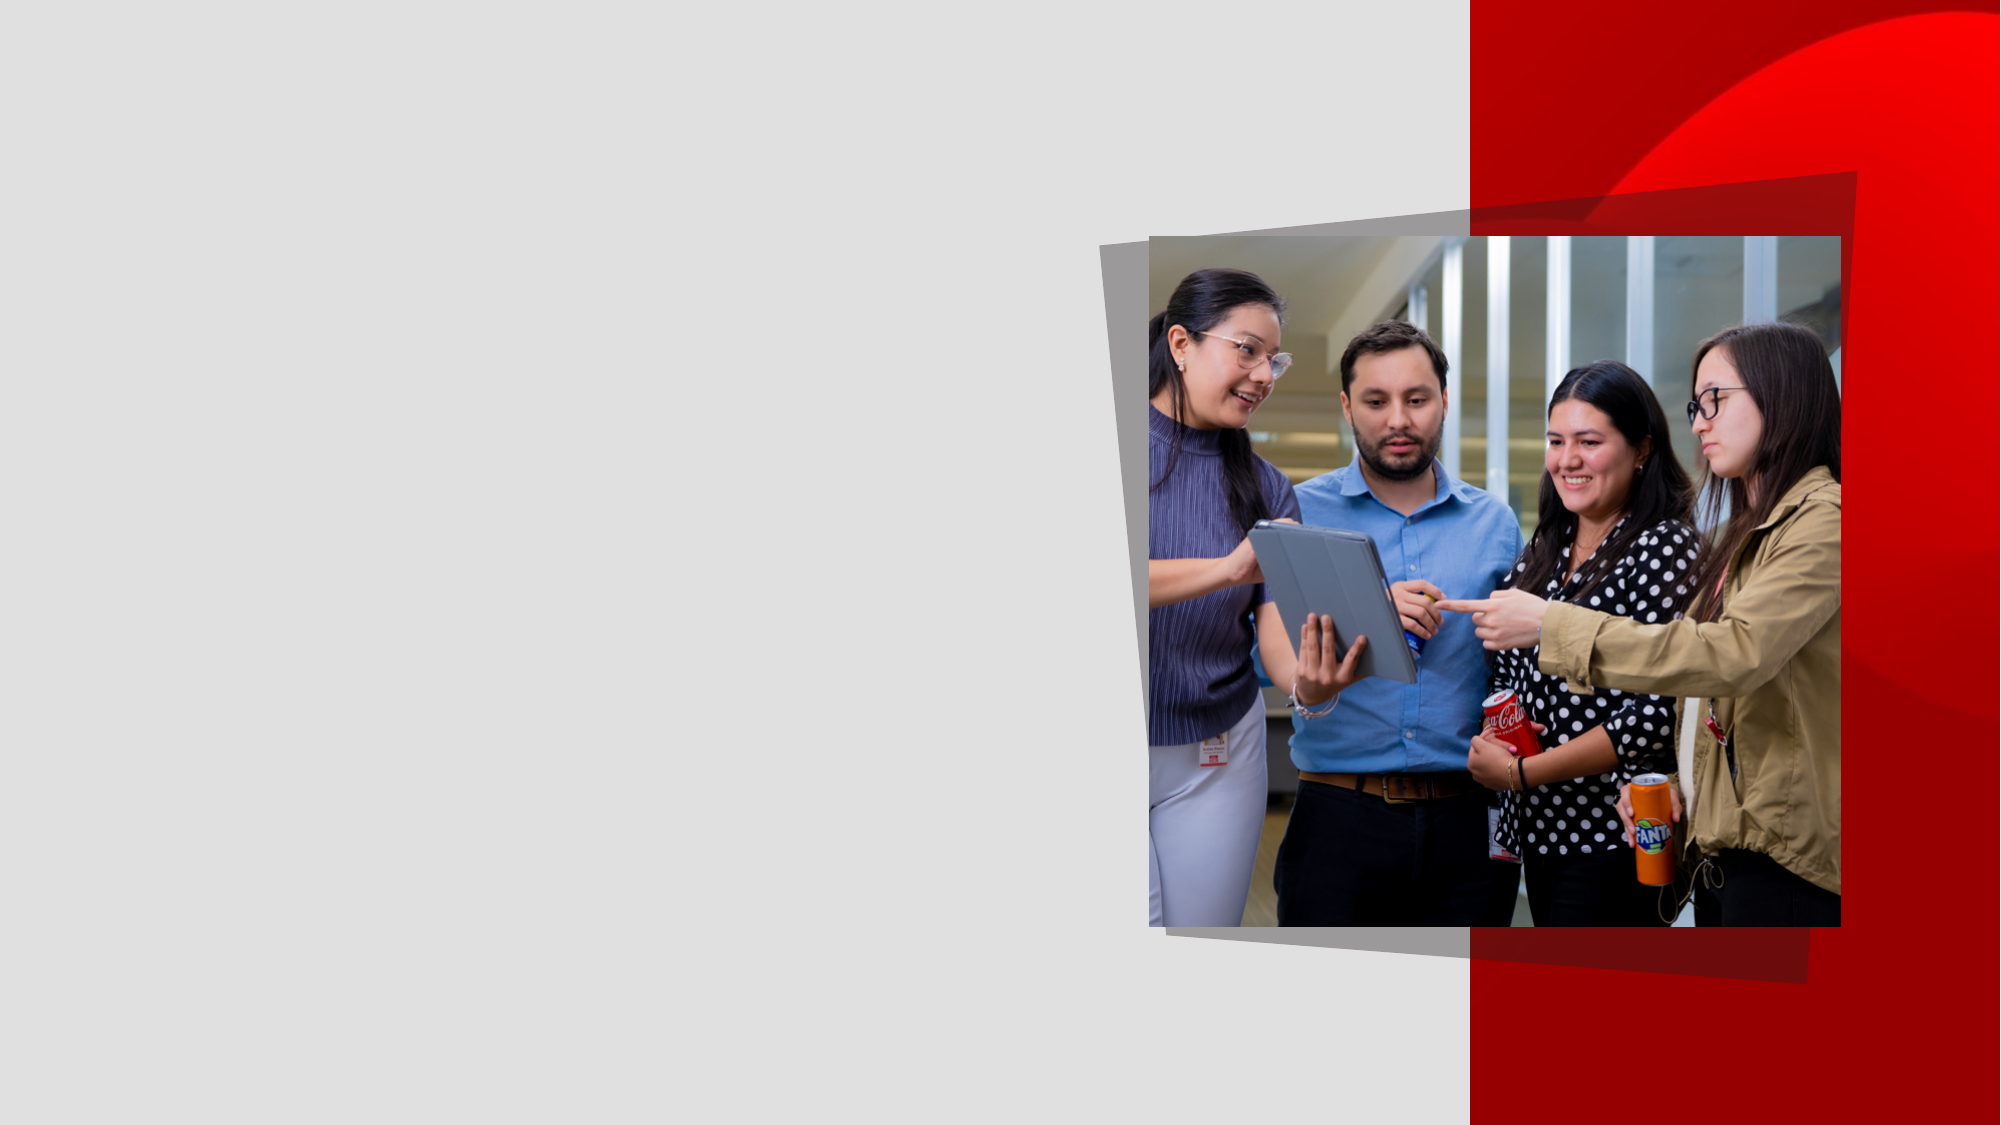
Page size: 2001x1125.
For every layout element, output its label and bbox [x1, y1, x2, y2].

picture [1149, 0, 2000, 1125]
